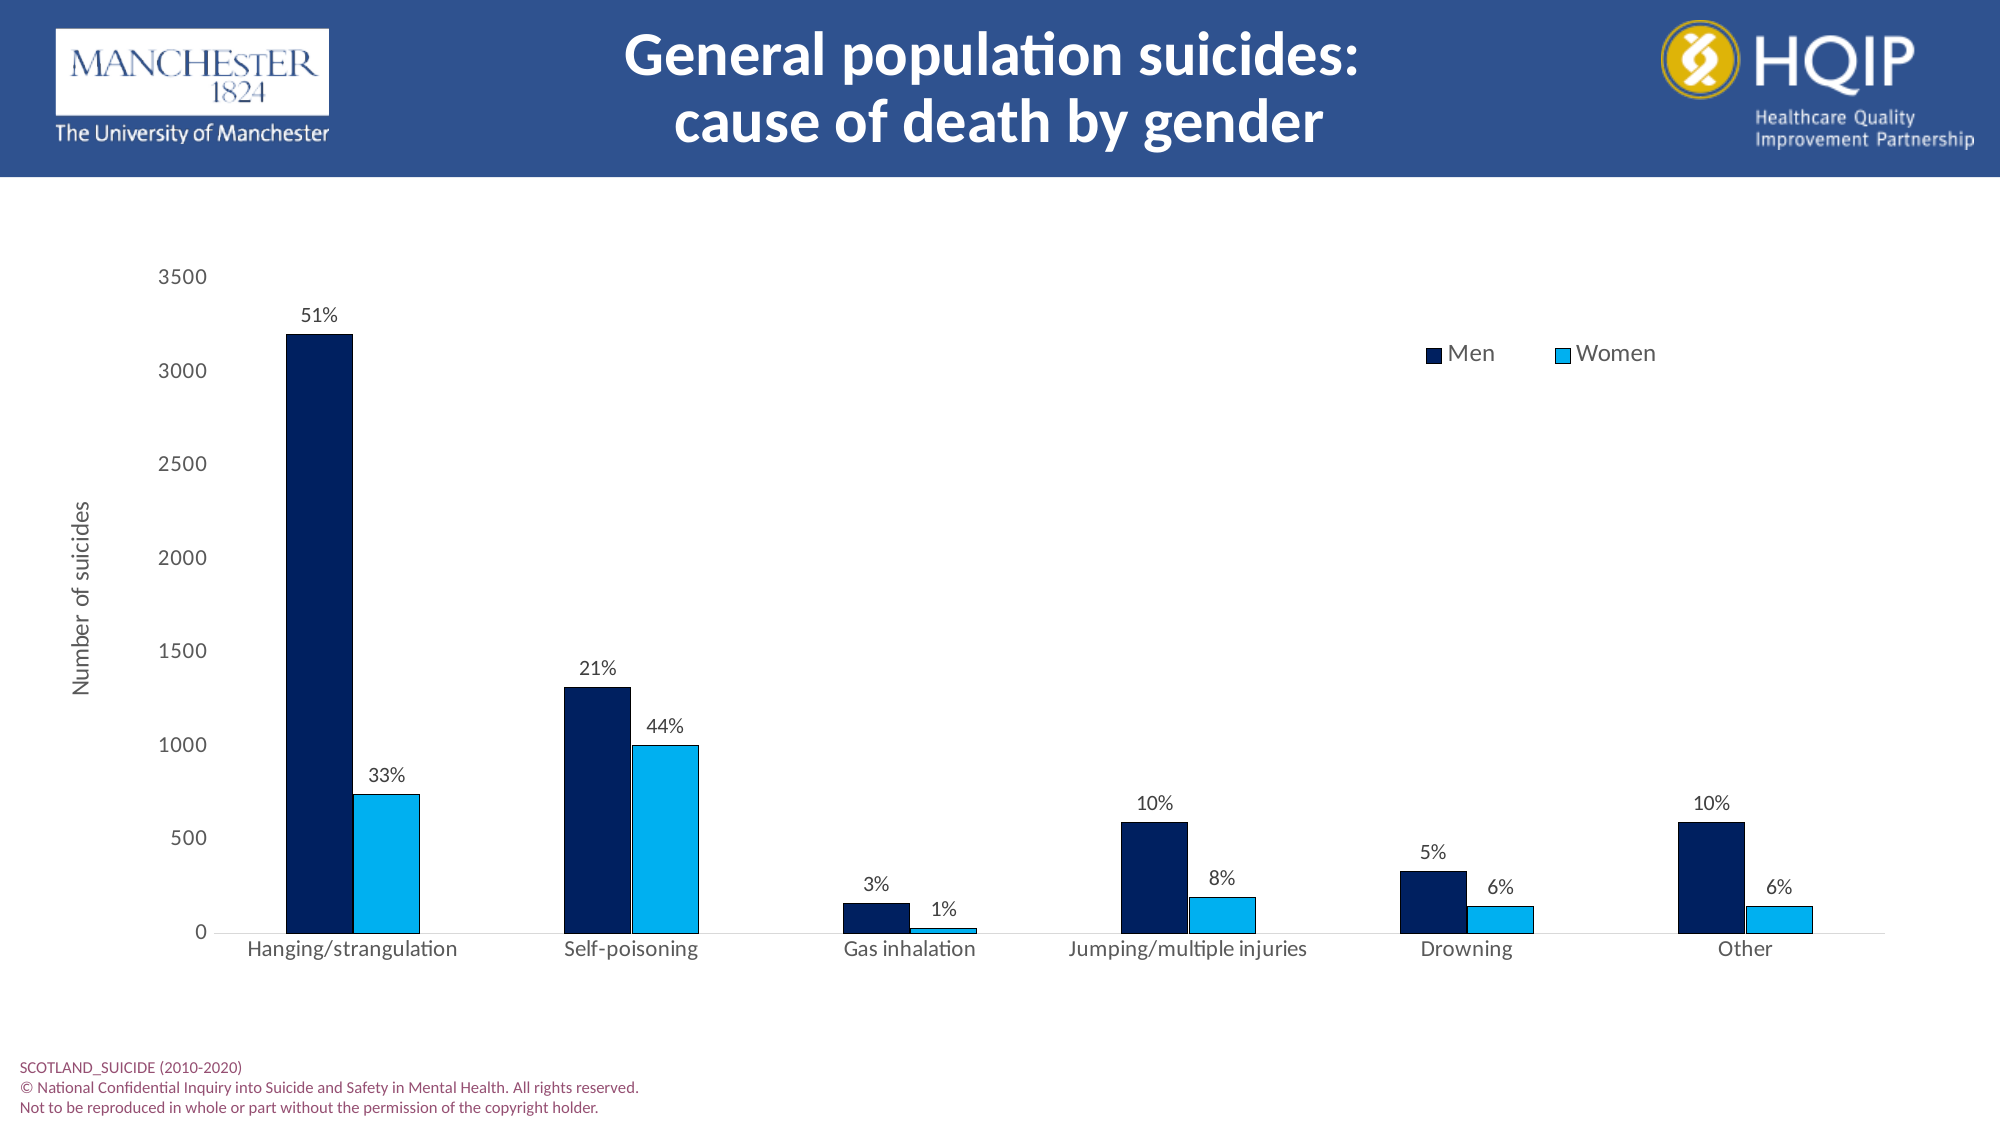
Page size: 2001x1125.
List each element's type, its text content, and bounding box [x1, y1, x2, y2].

text_box SCOTLAND_SUICIDE (2010-2020) © National Confidential Inquiry into Suicide and Safety in Mental Health. All rights reserved. Not to be reproduced in whole or part without the permission of the copyright holder. [5, 1049, 656, 1124]
text_box General population suicides: cause of death by gender [0, 13, 2000, 151]
chart [53, 251, 1923, 1027]
